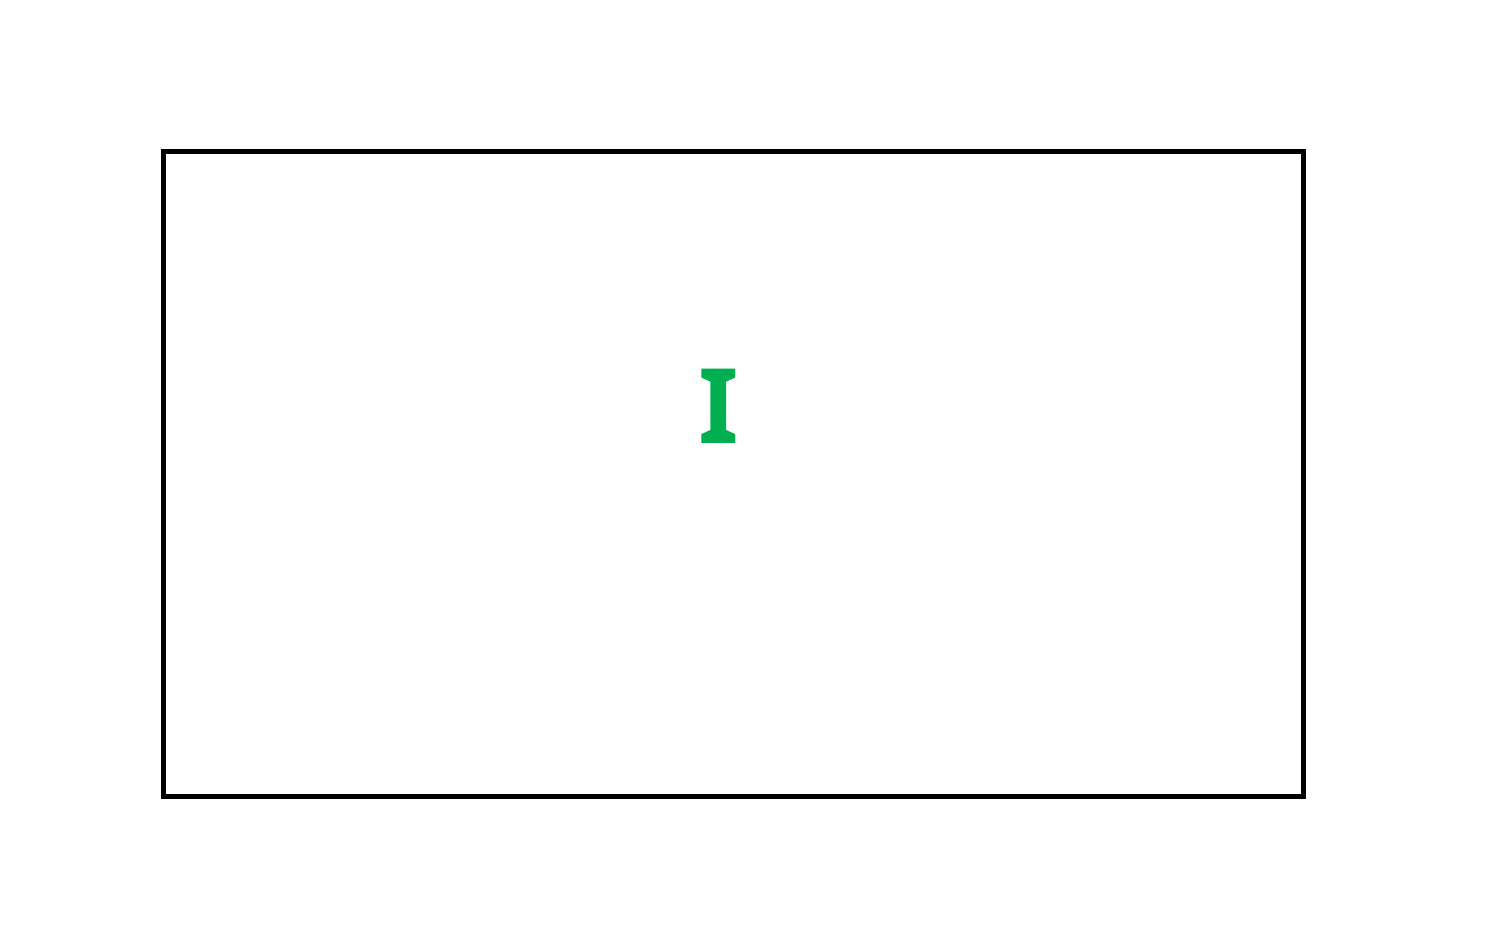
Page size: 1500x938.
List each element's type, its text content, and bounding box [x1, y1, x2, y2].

text_box [163, 150, 1304, 797]
text_box I [684, 332, 755, 473]
